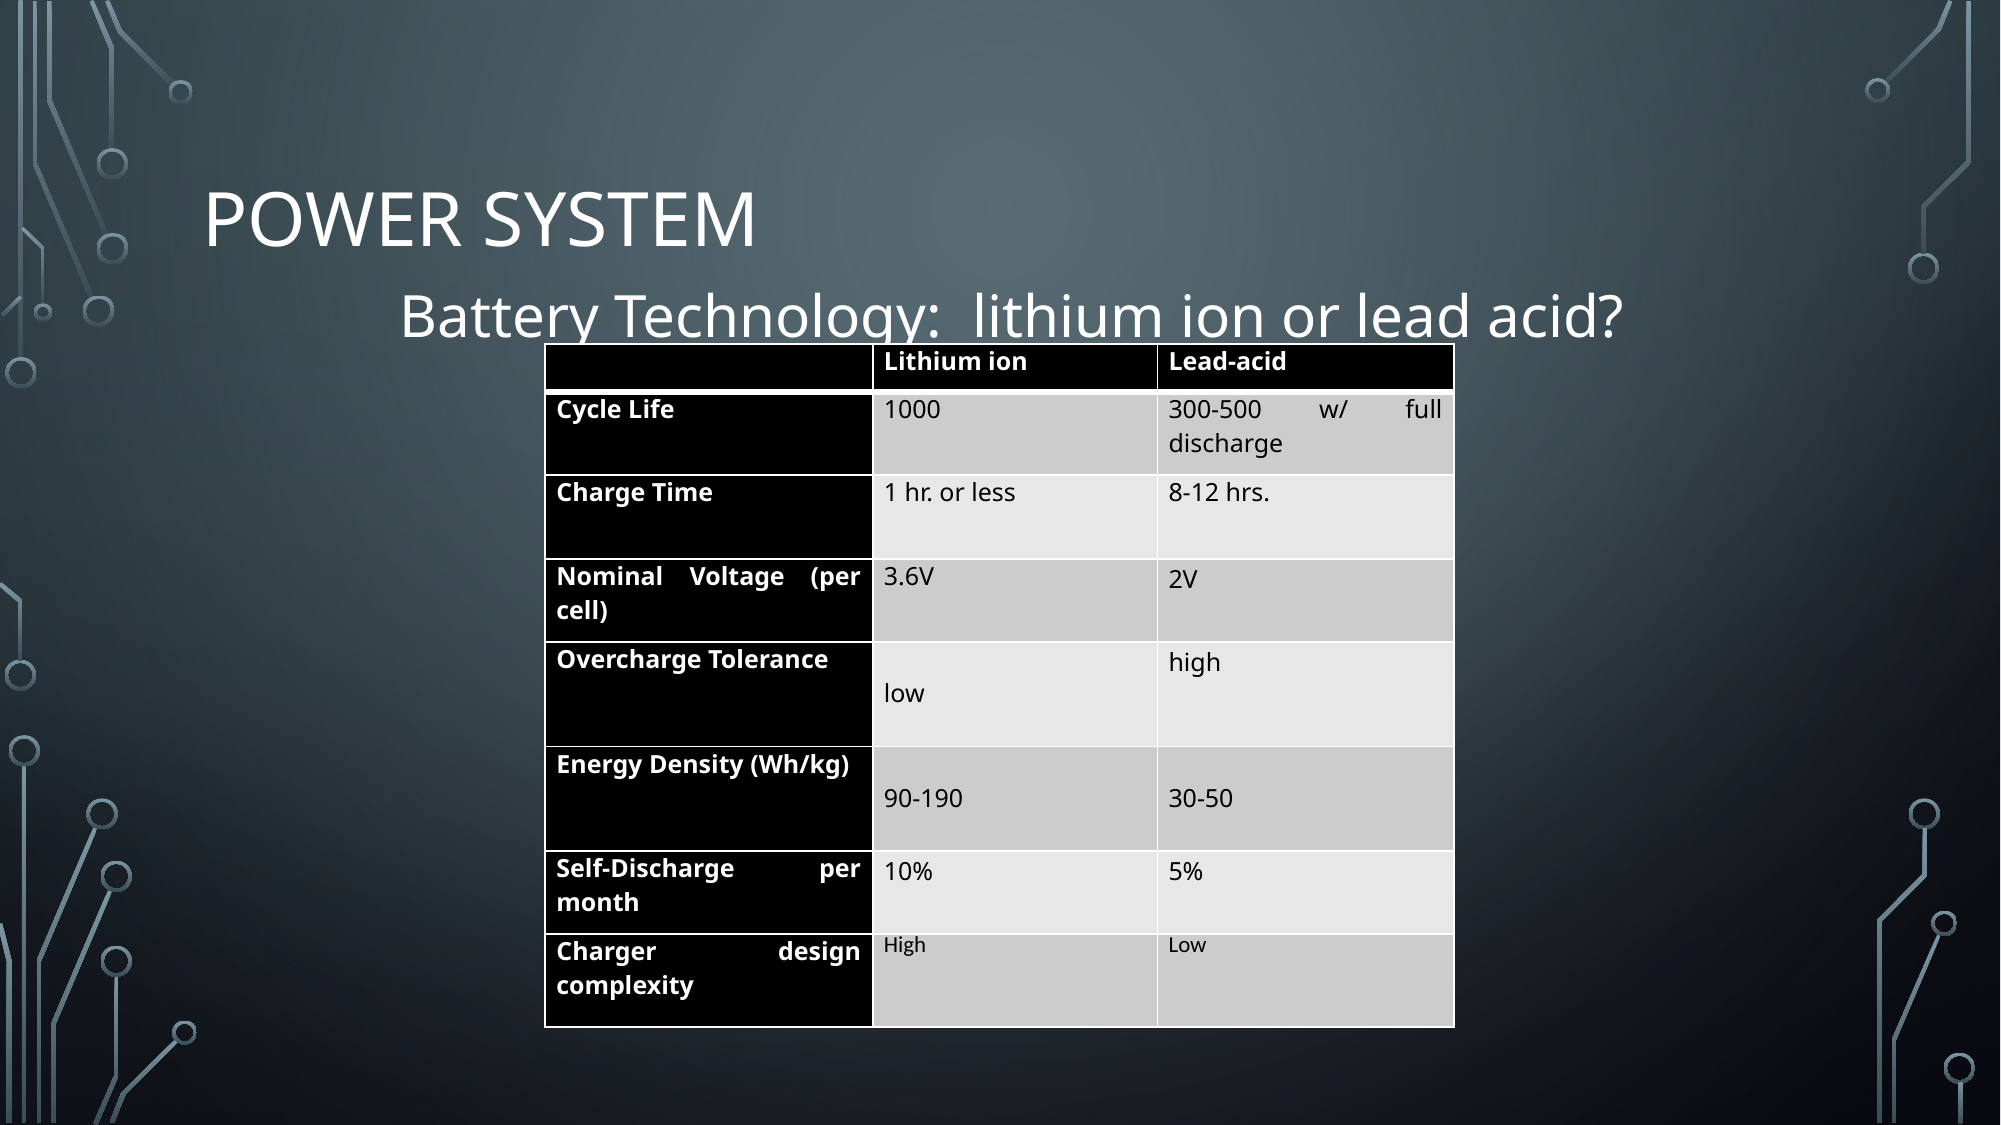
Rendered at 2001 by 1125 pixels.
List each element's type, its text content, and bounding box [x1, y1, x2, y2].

table_header Lithium ion [874, 345, 1157, 389]
table_cell Energy Density (Wh/kg) [546, 747, 872, 850]
table_cell Charge Time [546, 476, 872, 558]
table_cell 2V [1158, 560, 1453, 641]
table_cell 1000 [874, 395, 1157, 474]
list Battery Technology: lithium ion or lead acid? [309, 257, 1935, 839]
table_cell 8-12 hrs. [1158, 476, 1453, 558]
table_cell 300-500 w/ full discharge [1158, 395, 1453, 474]
table_cell 3.6V [874, 560, 1157, 641]
table_cell 1 hr. or less [874, 476, 1157, 558]
table_cell Charger design complexity [546, 935, 872, 1026]
table_cell Low [1158, 935, 1453, 1026]
table_cell low [874, 643, 1157, 746]
table_cell 5% [1158, 852, 1453, 933]
table_cell Self-Discharge per month [546, 852, 872, 933]
title Power system [187, 101, 1813, 344]
table_cell high [1158, 643, 1453, 746]
table_cell Cycle Life [546, 395, 872, 474]
table_header [546, 345, 872, 389]
table_cell 10% [874, 852, 1157, 933]
table_cell 30-50 [1158, 747, 1453, 850]
table_cell High [874, 935, 1157, 1026]
table_cell Overcharge Tolerance [546, 643, 872, 746]
table_cell 90-190 [874, 747, 1157, 850]
table_cell Nominal Voltage (per cell) [546, 560, 872, 641]
table_header Lead-acid [1158, 345, 1453, 389]
